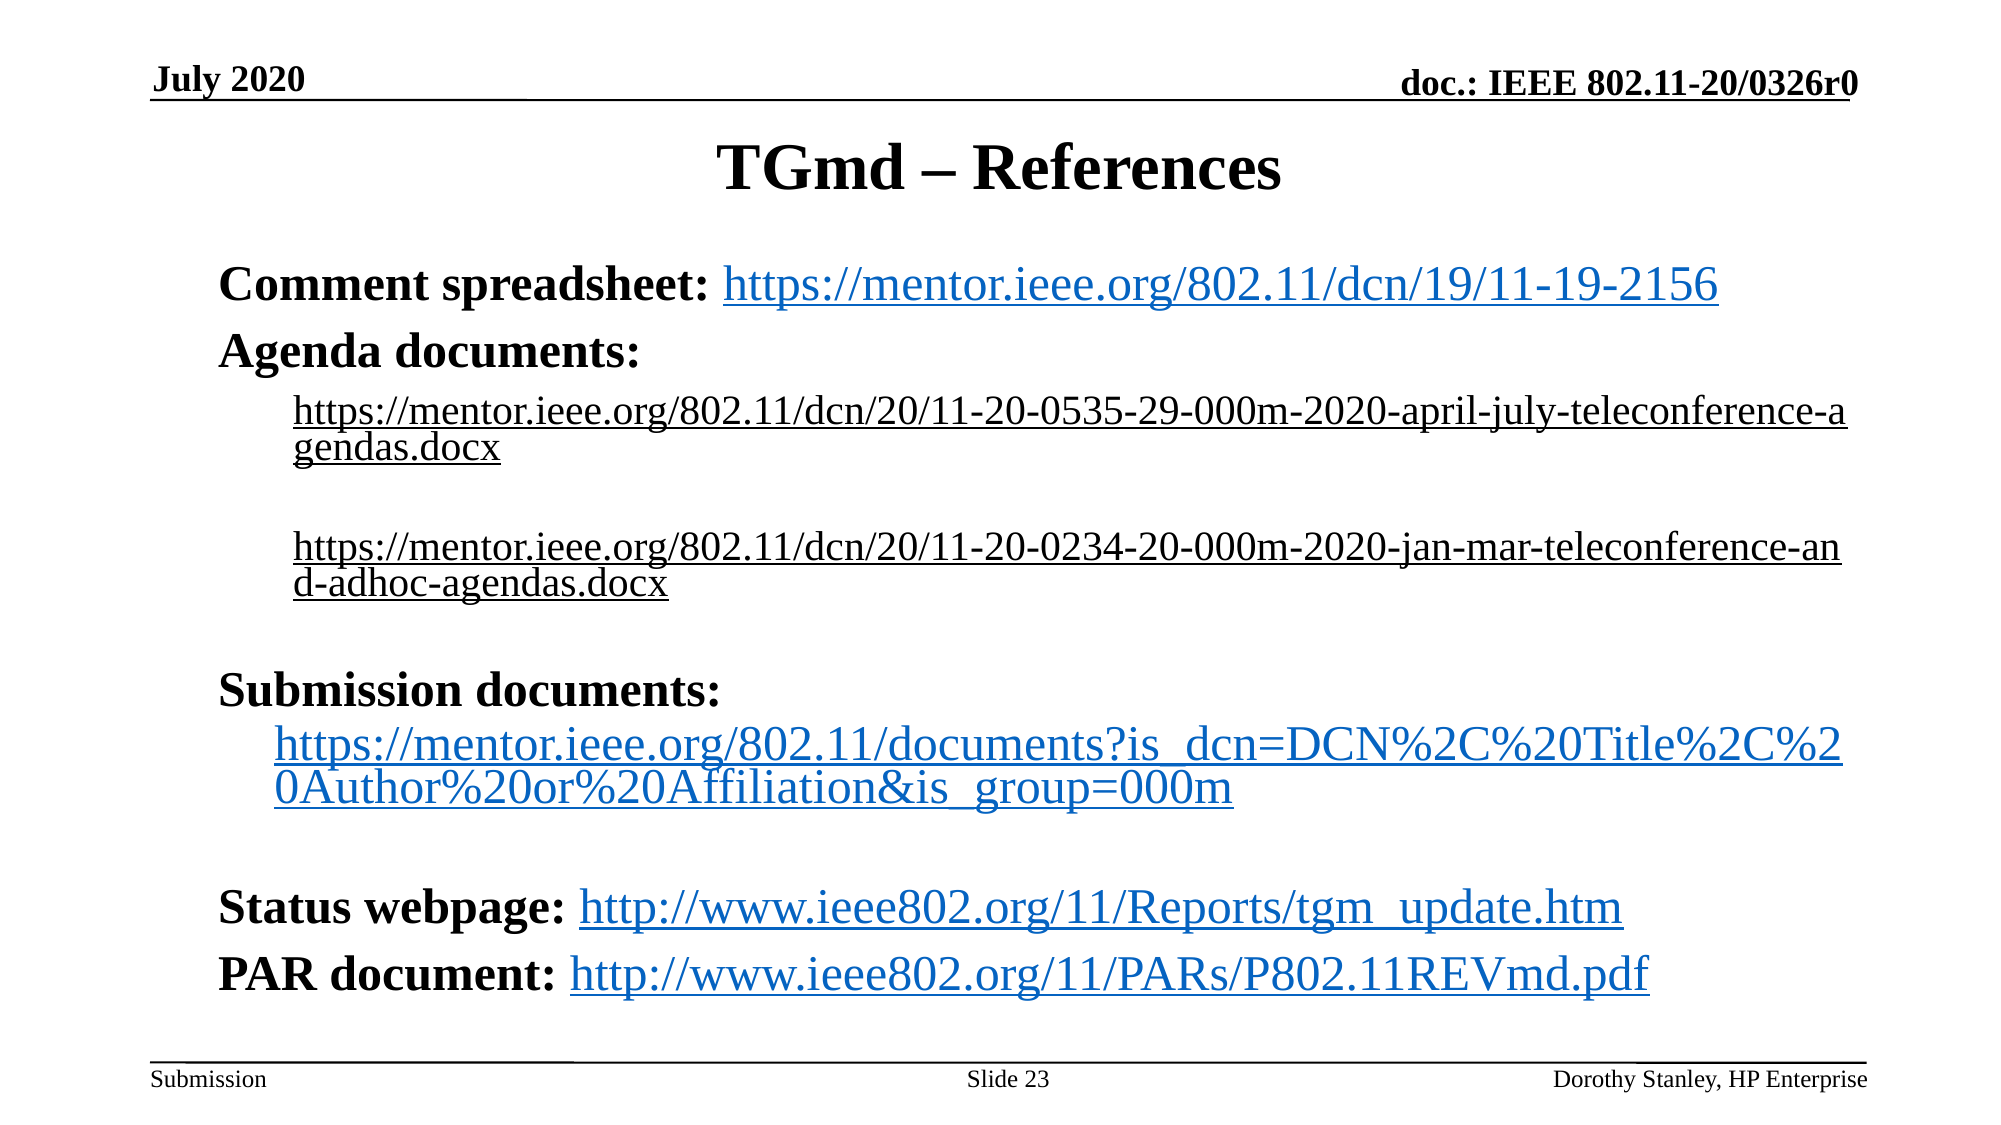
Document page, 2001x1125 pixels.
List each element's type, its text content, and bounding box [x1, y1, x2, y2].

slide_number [152, 54, 563, 100]
list Comment spreadsheet: https://mentor.ieee.org/802.11/dcn/19/11-19-2156 Agenda documents: https://mentor.ieee.org/802.11/dcn/20/11-20-0535-29-000m-2020-april-july-teleconference-agendas.docx https://mentor.ieee.org/802.11/dcn/20/11-20-0234-20-000m-2020-jan-mar-teleconference-and-adhoc-agendas.docx Submission documents: https://mentor.ieee.org/802.11/documents?is_dcn=DCN%2C%20Title%2C%20Author%20or%20Affiliation&is_group=000m Status webpage: http://www.ieee802.org/11/Reports/tgm_update.htm PAR document: http://www.ieee802.org/11/PARs/P802.11REVmd.pdf [202, 249, 1869, 1001]
footer Dorothy Stanley, HP Enterprise [1171, 1061, 1869, 1093]
title TGmd – References [362, 74, 1638, 249]
slide_number Slide 23 [950, 1061, 1067, 1123]
